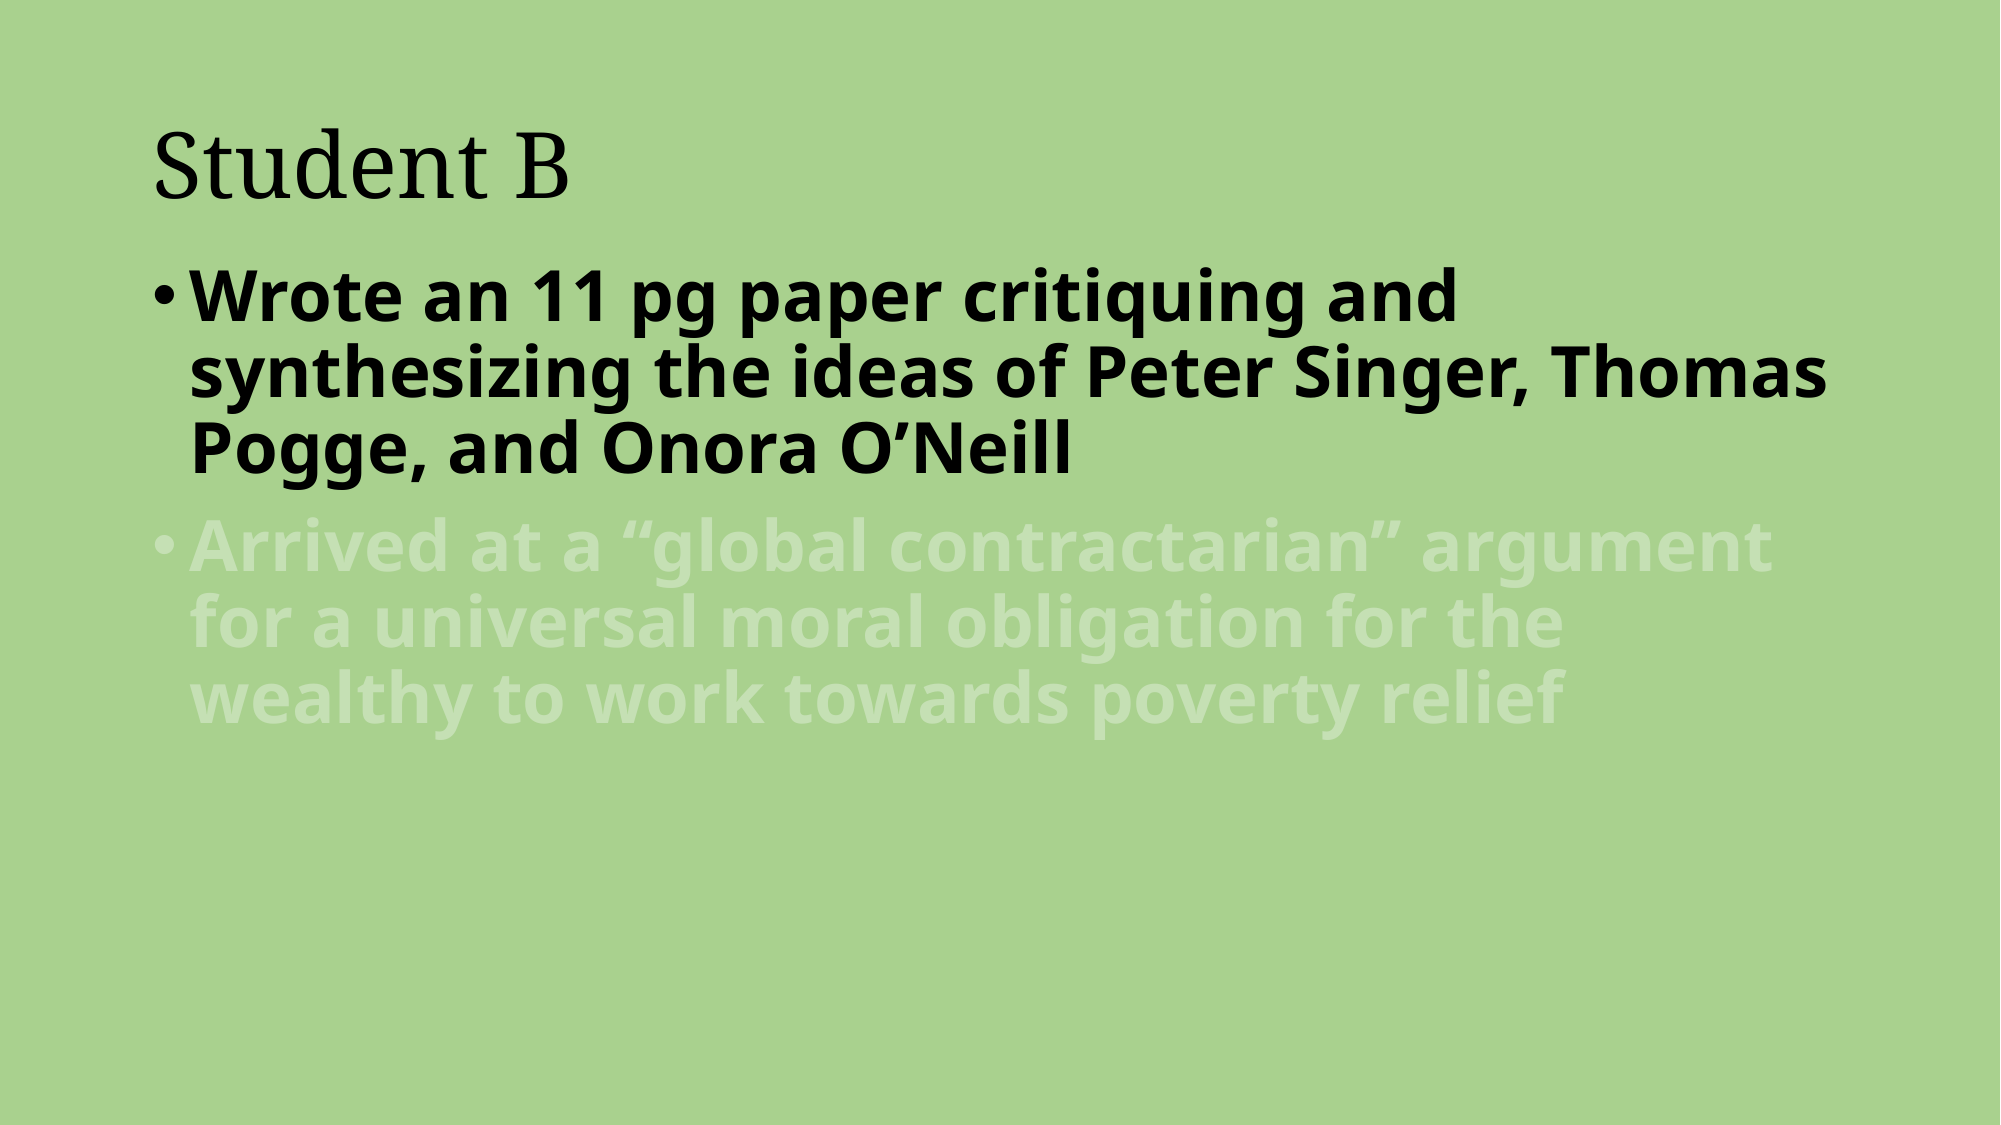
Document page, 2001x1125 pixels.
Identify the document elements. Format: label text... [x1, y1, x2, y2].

list Wrote an 11 pg paper critiquing and synthesizing the ideas of Peter Singer, Thomas Pogge, and Onora O’Neill Arrived at a “global contractarian” argument for a universal moral obligation for the wealthy to work towards poverty relief [137, 252, 1863, 967]
title Student B [137, 59, 1863, 252]
